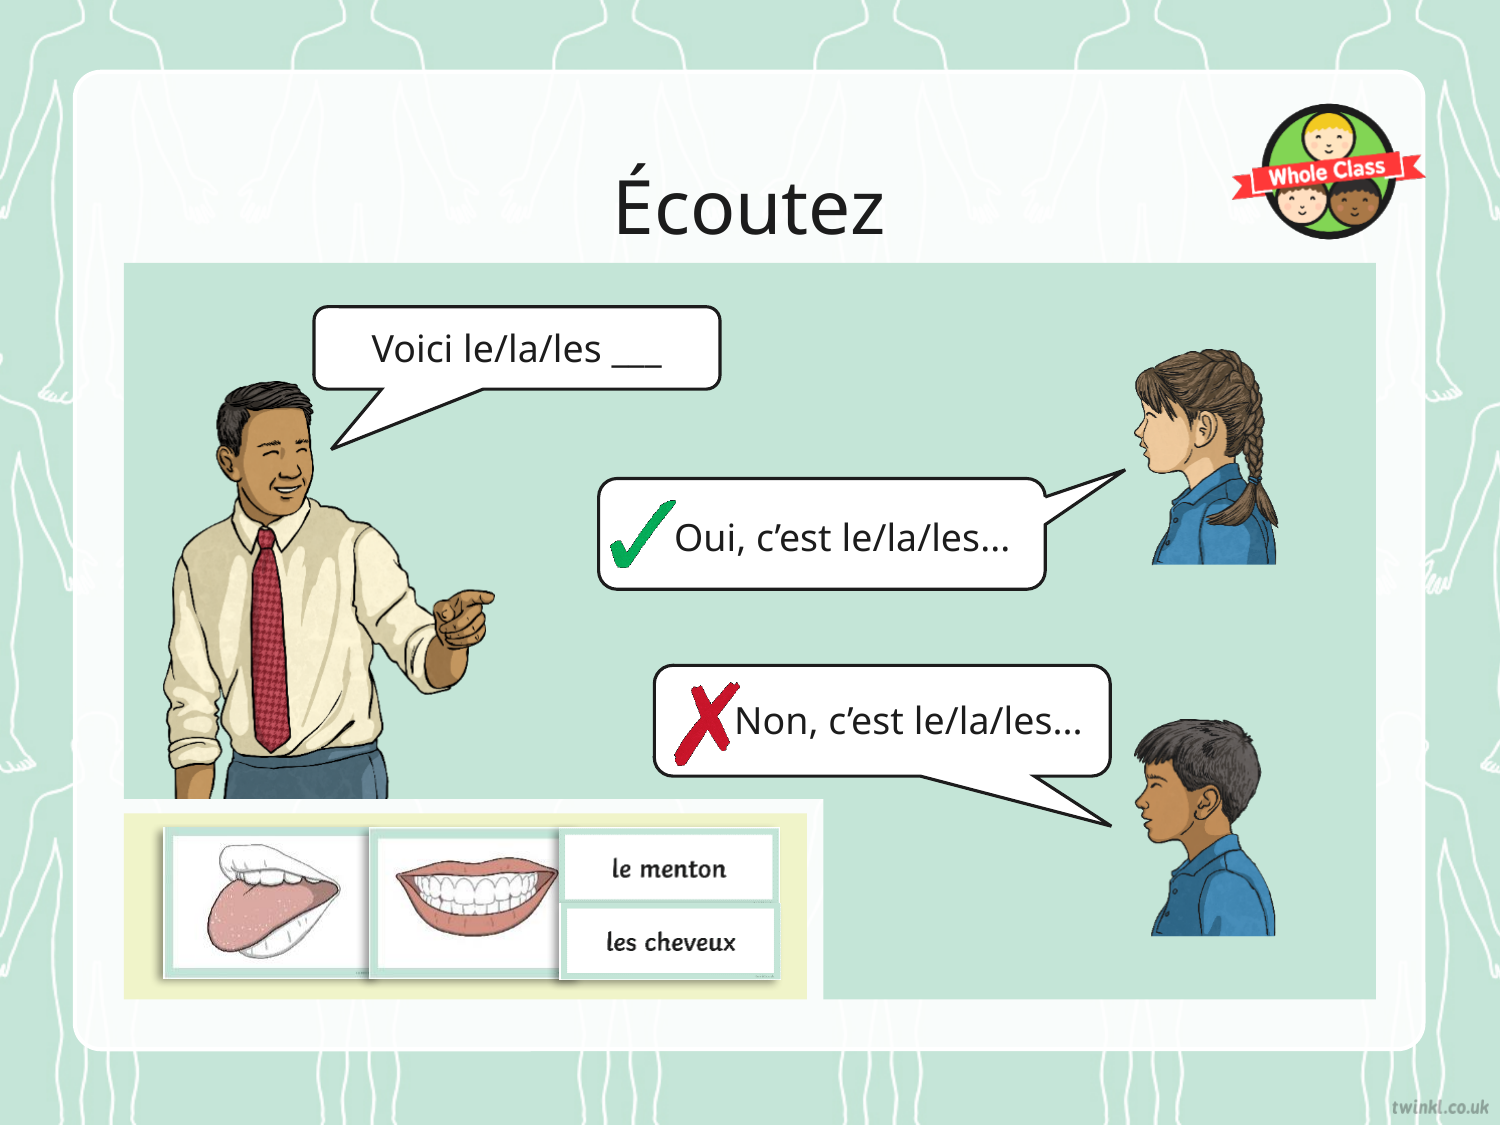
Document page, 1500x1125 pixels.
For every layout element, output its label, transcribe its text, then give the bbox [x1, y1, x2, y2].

picture [0, 0, 1500, 1125]
text_box Voici le/la/les ___ [339, 317, 695, 378]
text_box [123, 812, 808, 1000]
text_box [312, 343, 722, 391]
text_box Non, c’est le/la/les... [740, 689, 1104, 750]
title Écoutez [73, 78, 1426, 343]
text_box [653, 664, 1112, 828]
text_box [123, 343, 1377, 1000]
text_box [597, 468, 1126, 591]
text_box Oui, c’est le/la/les... [676, 506, 1031, 566]
